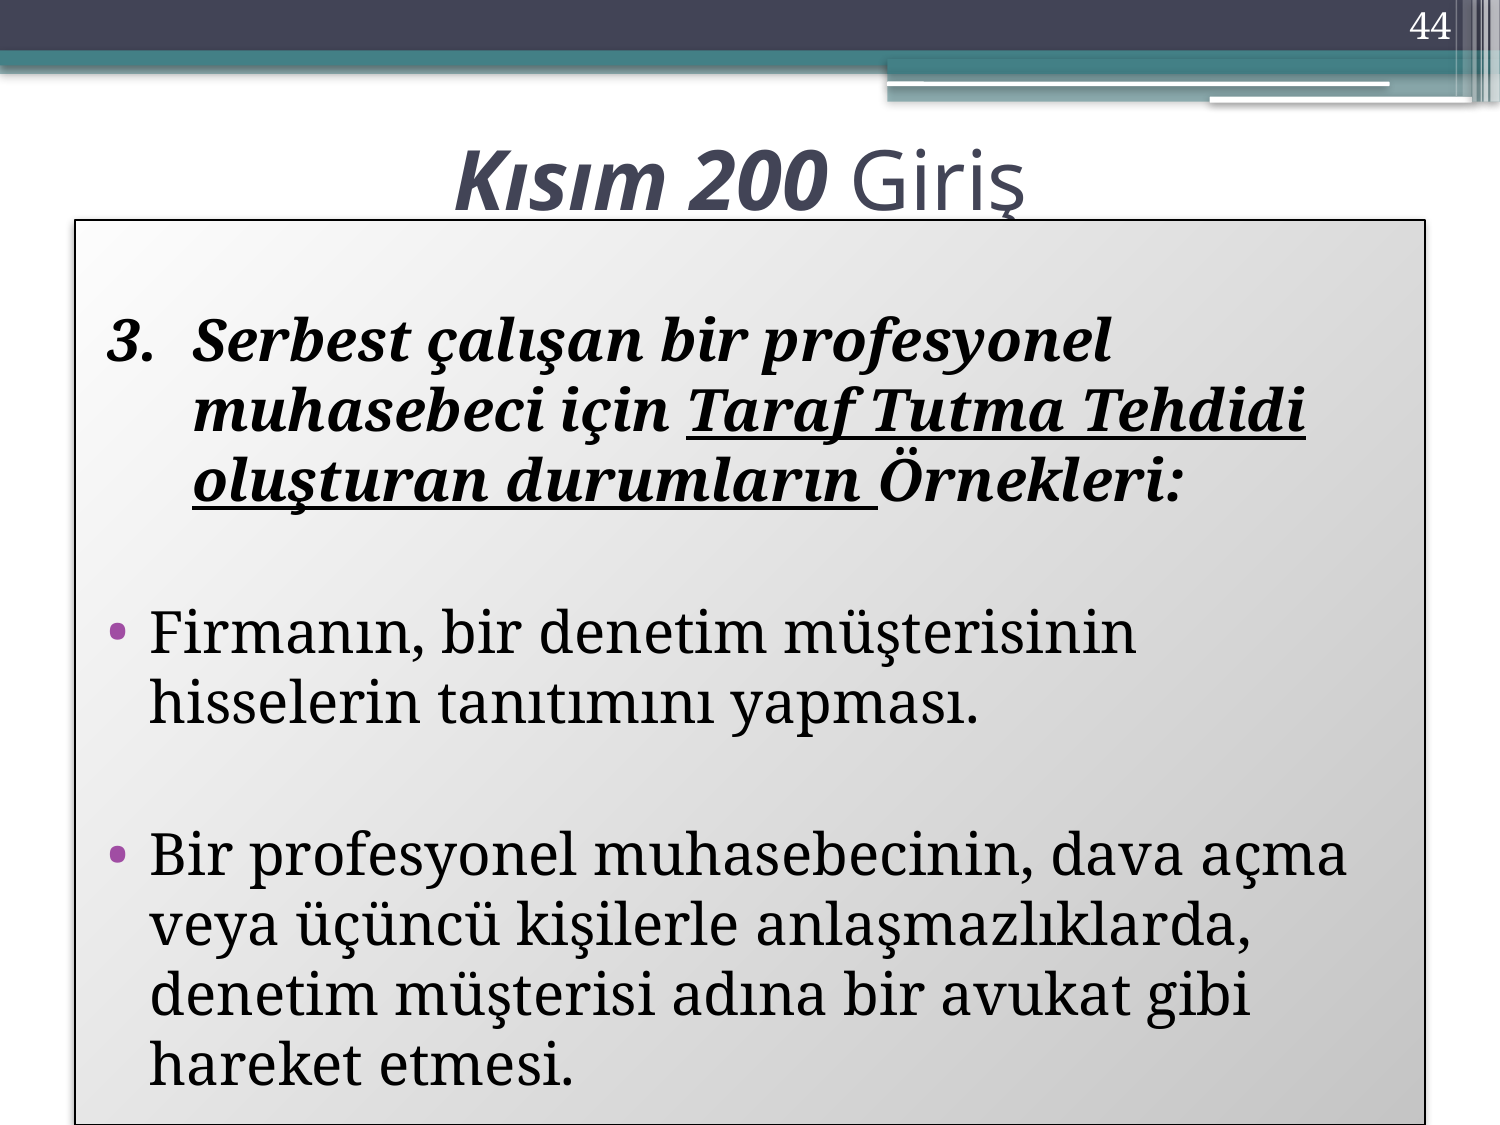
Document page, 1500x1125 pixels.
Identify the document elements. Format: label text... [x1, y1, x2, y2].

slide_number 44 [1341, 0, 1466, 61]
title Kısım 200 Giriş [76, 90, 1427, 220]
list 3. Serbest çalışan bir profesyonel muhasebeci için Taraf Tutma Tehdidi oluşturan durumların Örnekleri: Firmanın, bir denetim müşterisinin hisselerin tanıtımını yapması. Bir profesyonel muhasebecinin, dava açma veya üçüncü kişilerle anlaşmazlıklarda, denetim müşterisi adına bir avukat gibi hareket etmesi. [74, 219, 1426, 1125]
